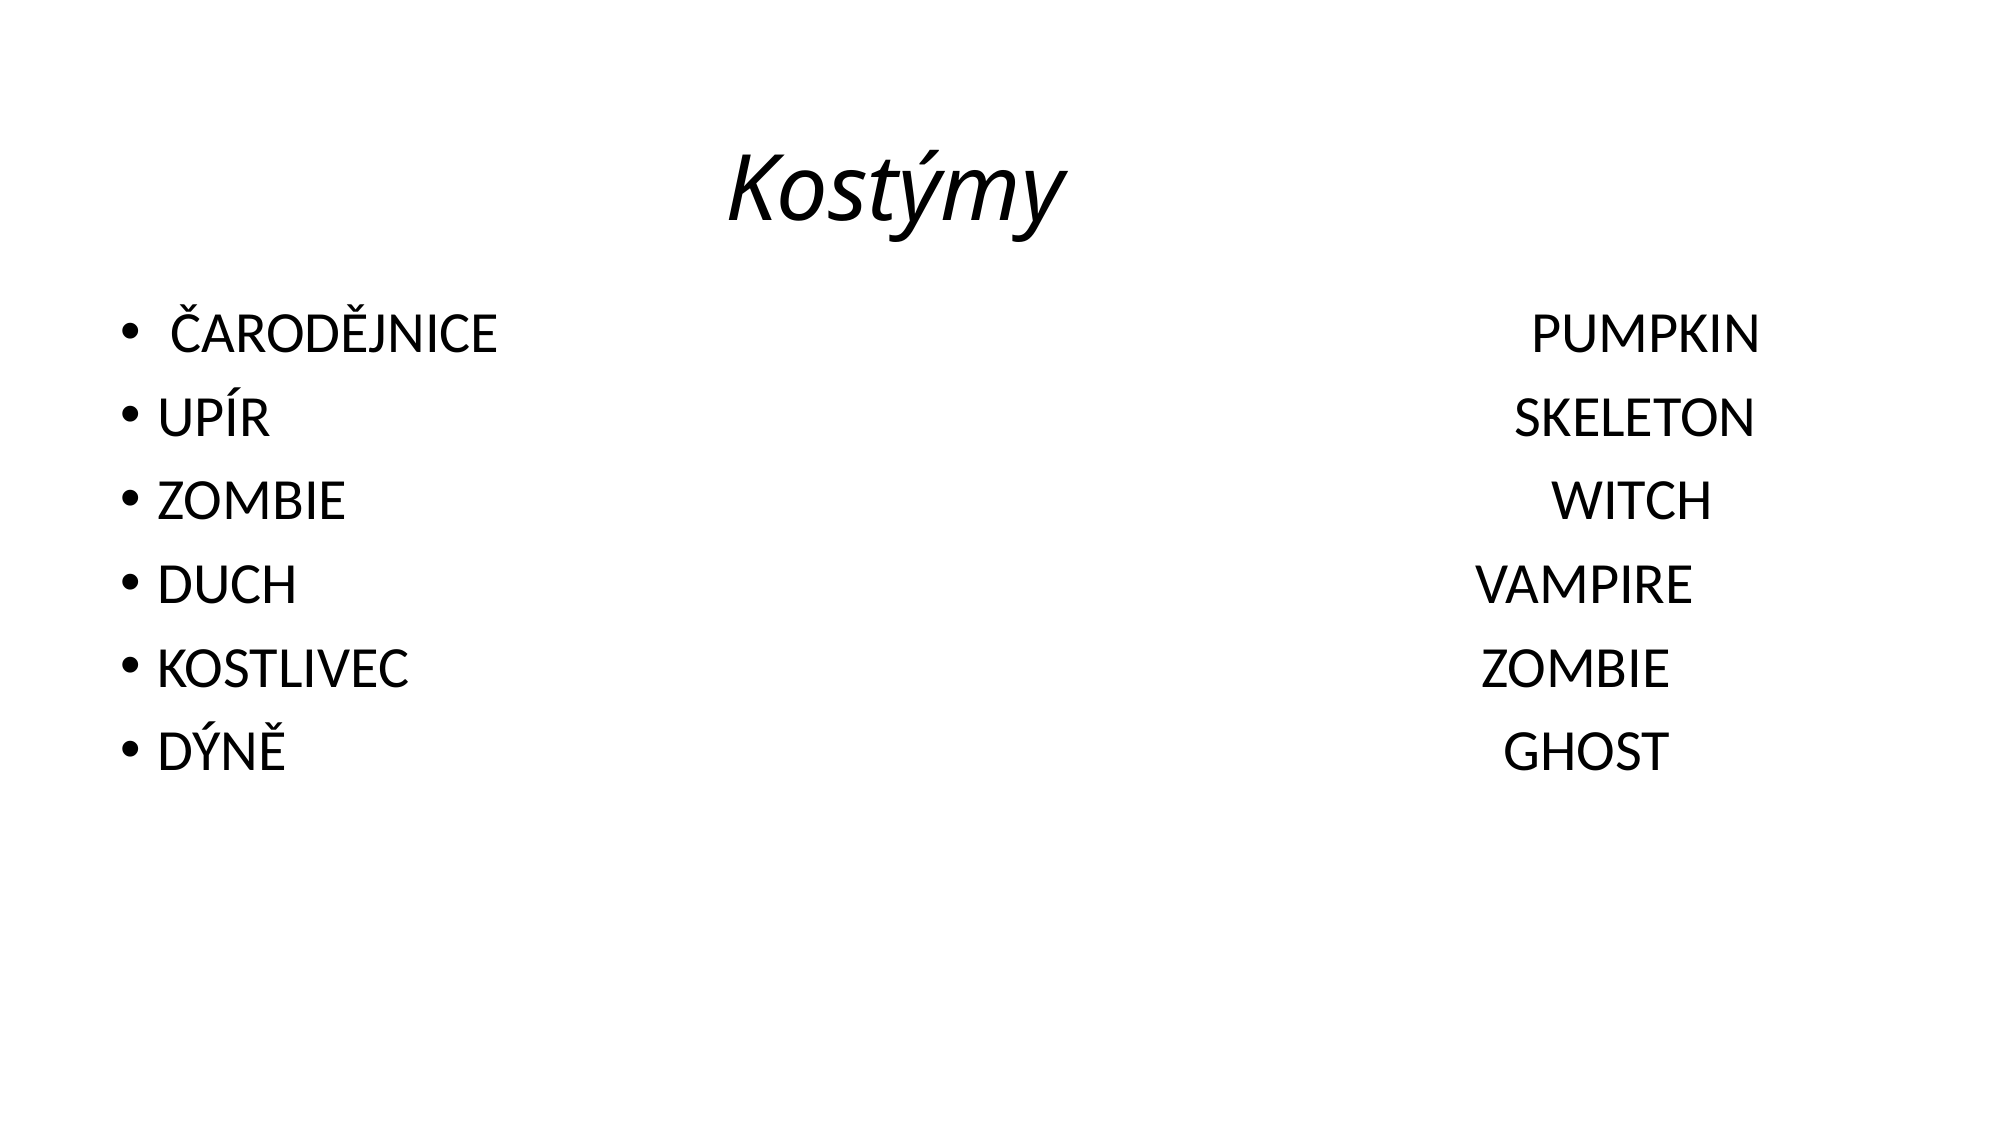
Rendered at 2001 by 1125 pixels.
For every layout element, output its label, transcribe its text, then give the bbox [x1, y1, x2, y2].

title Kostýmy [710, 82, 2000, 300]
list ČARODĚJNICE PUMPKIN UPÍR SKELETON ZOMBIE WITCH DUCH VAMPIRE KOSTLIVEC ZOMBIE DÝNĚ GHOST [105, 294, 1830, 1009]
